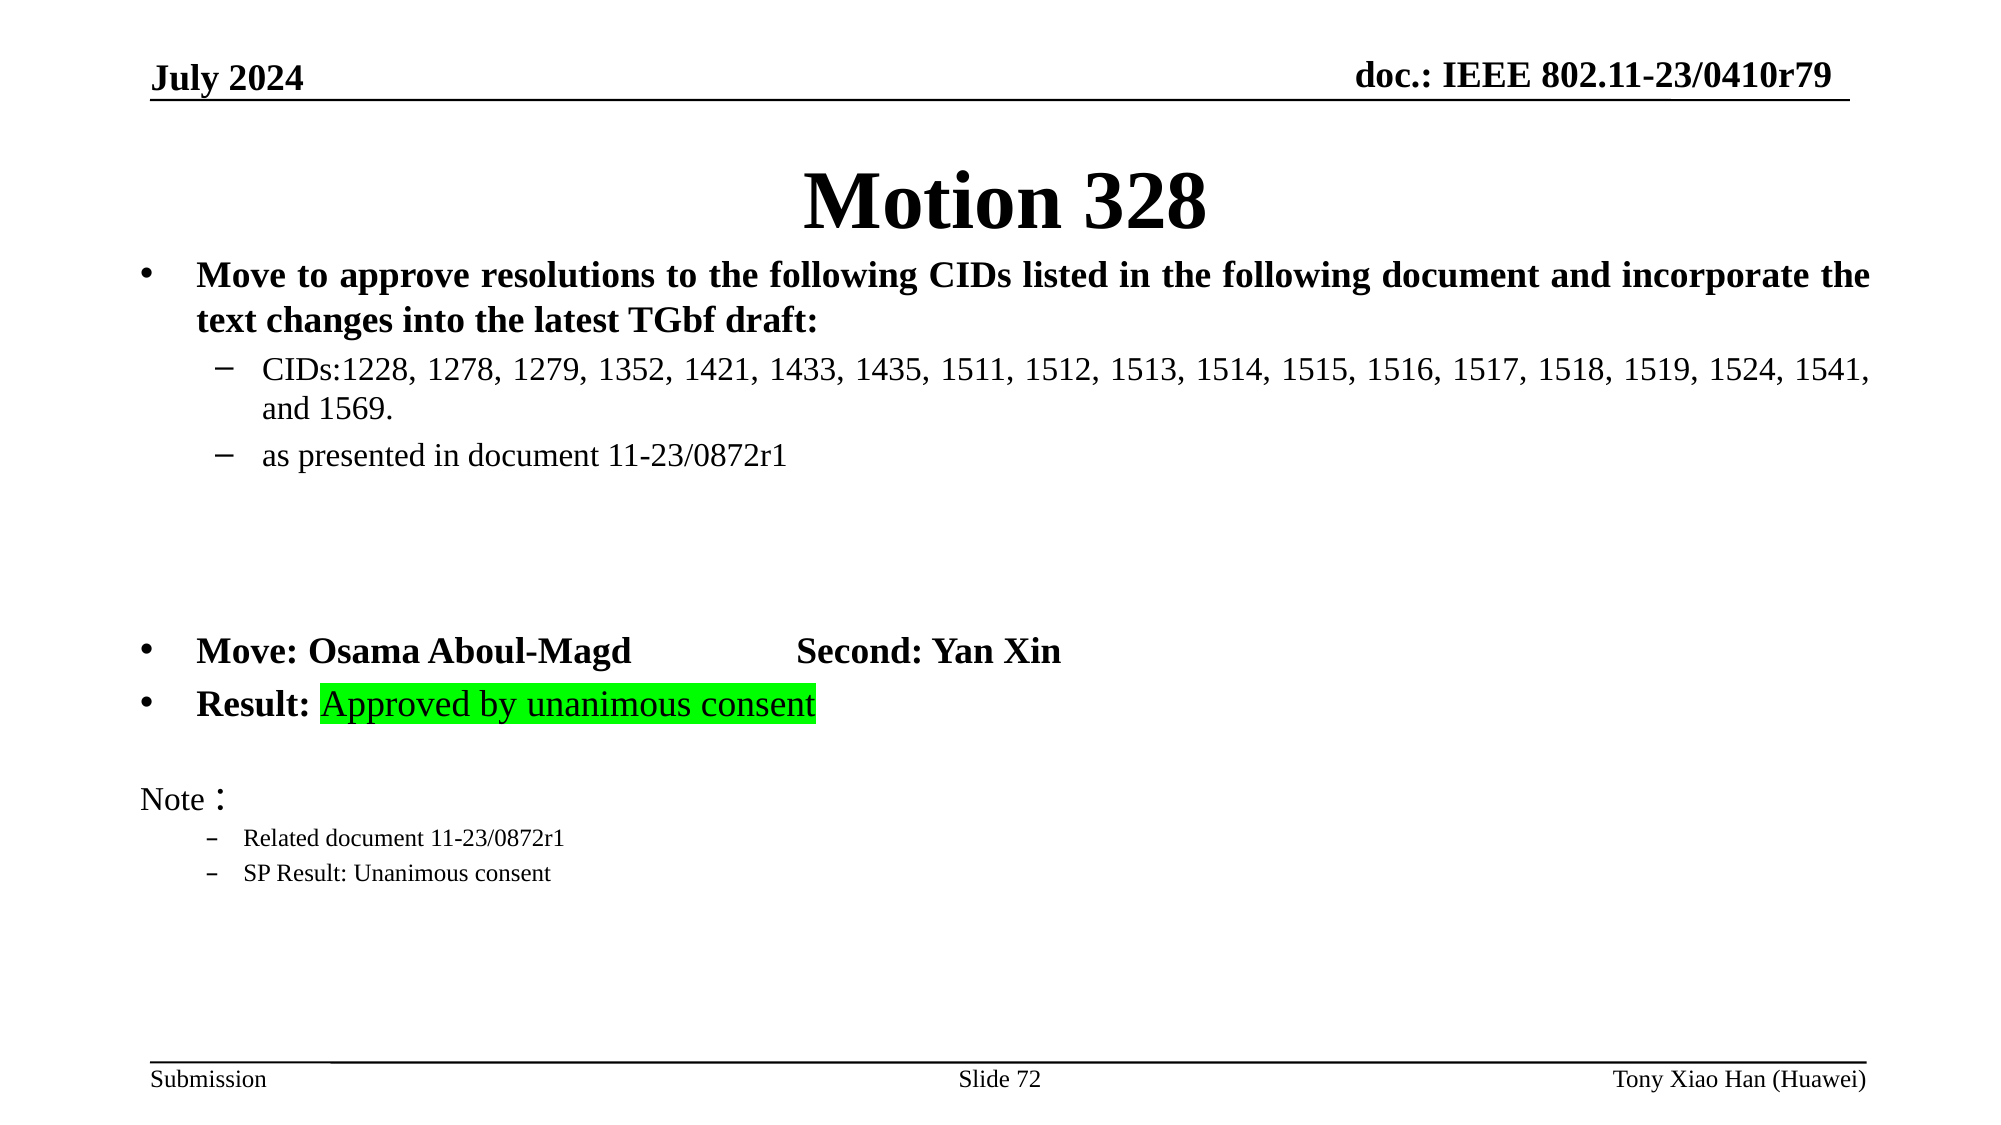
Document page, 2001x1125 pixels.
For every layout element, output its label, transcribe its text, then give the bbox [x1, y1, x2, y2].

text_box Move to approve resolutions to the following CIDs listed in the following document and incorporate the text changes into the latest TGbf draft: CIDs:1228, 1278, 1279, 1352, 1421, 1433, 1435, 1511, 1512, 1513, 1514, 1515, 1516, 1517, 1518, 1519, 1524, 1541, and 1569. as presented in document 11-23/0872r1 Move: Osama Aboul-Magd Second: Yan Xin Result: Approved by unanimous consent Note： Related document 11-23/0872r1 SP Result: Unanimous consent [125, 212, 1888, 900]
text_box Motion 328 [368, 137, 1644, 212]
